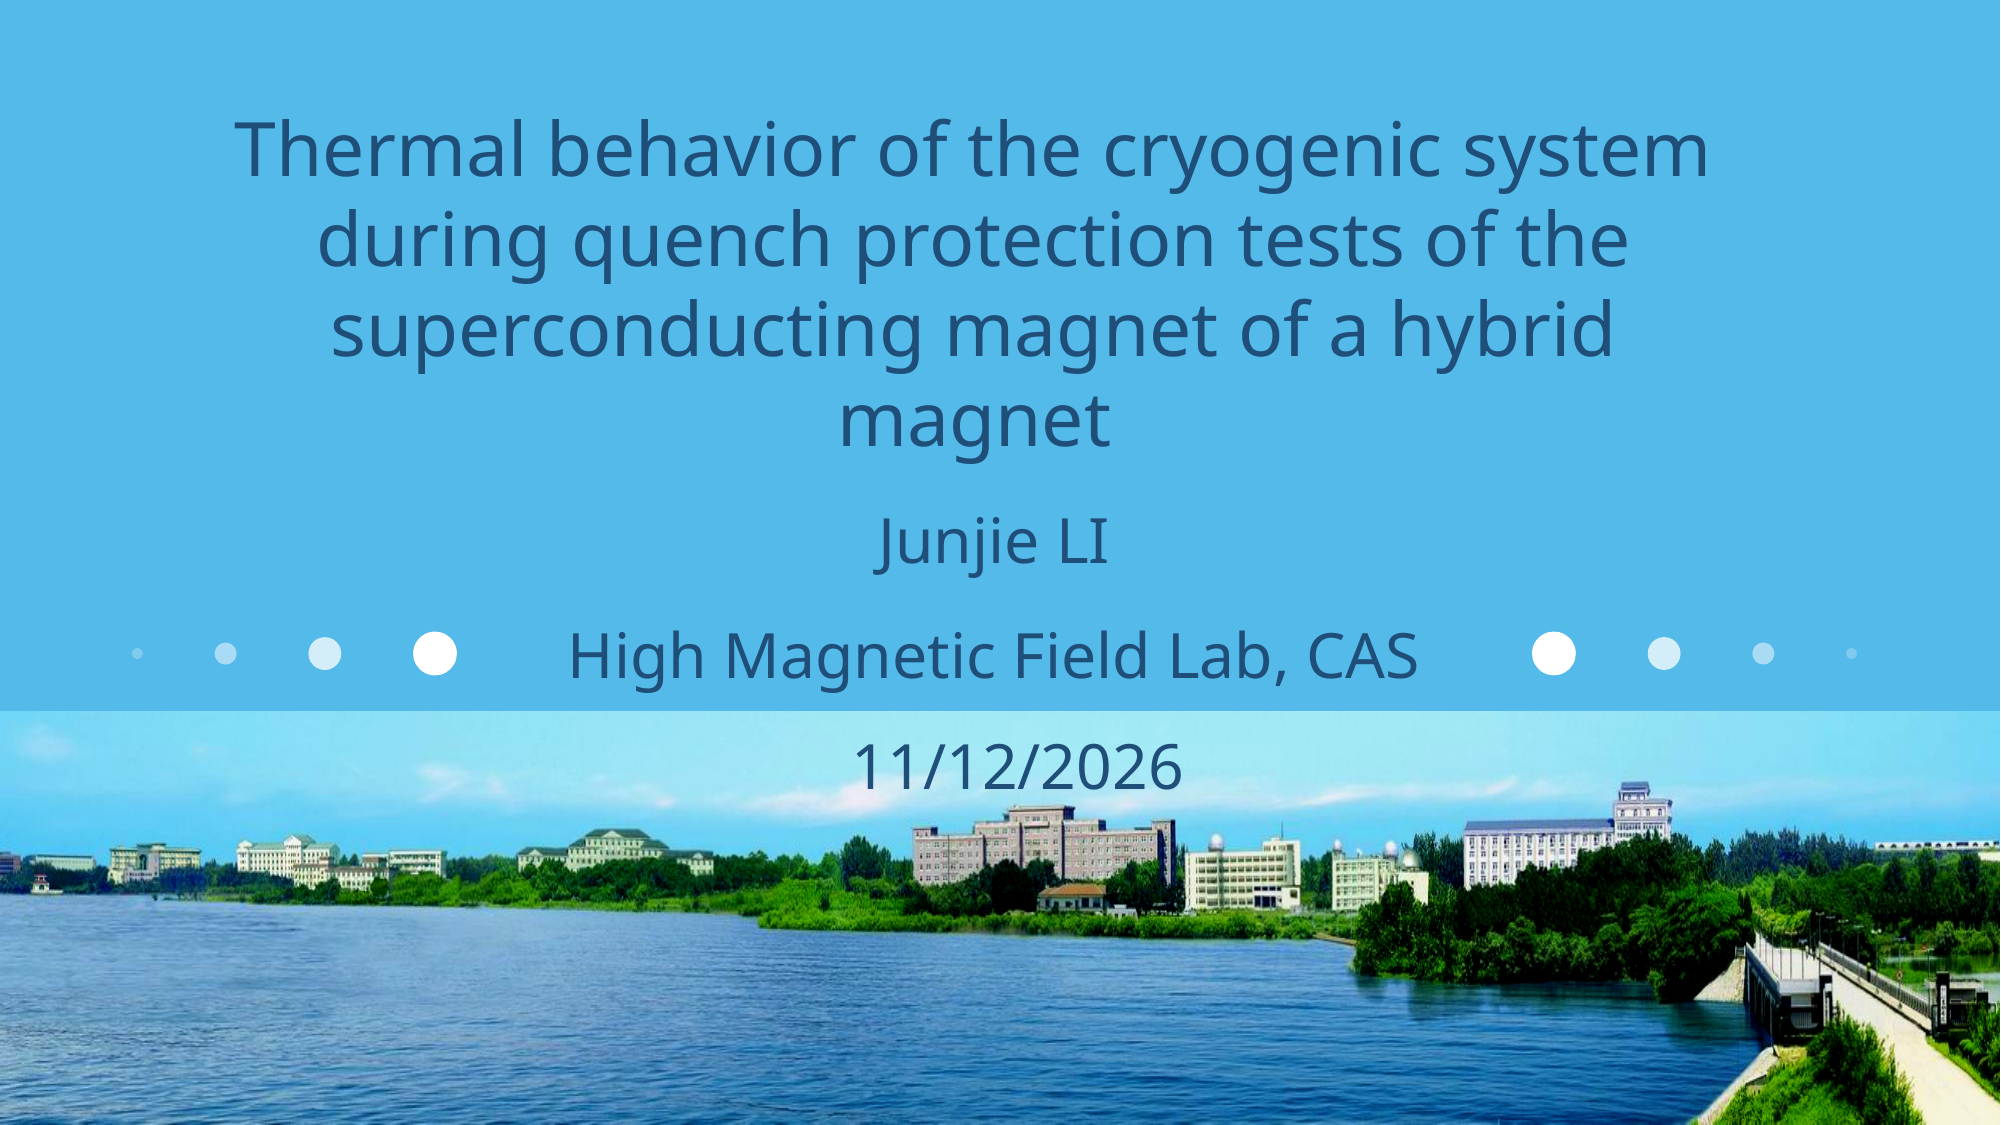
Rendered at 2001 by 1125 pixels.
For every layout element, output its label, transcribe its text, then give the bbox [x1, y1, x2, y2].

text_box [131, 608, 1858, 699]
text_box Junjie LI [863, 493, 1126, 584]
text_box Thermal behavior of the cryogenic system during quench protection tests of the superconducting magnet of a hybrid magnet [173, 94, 1775, 595]
picture [0, 711, 2000, 1125]
